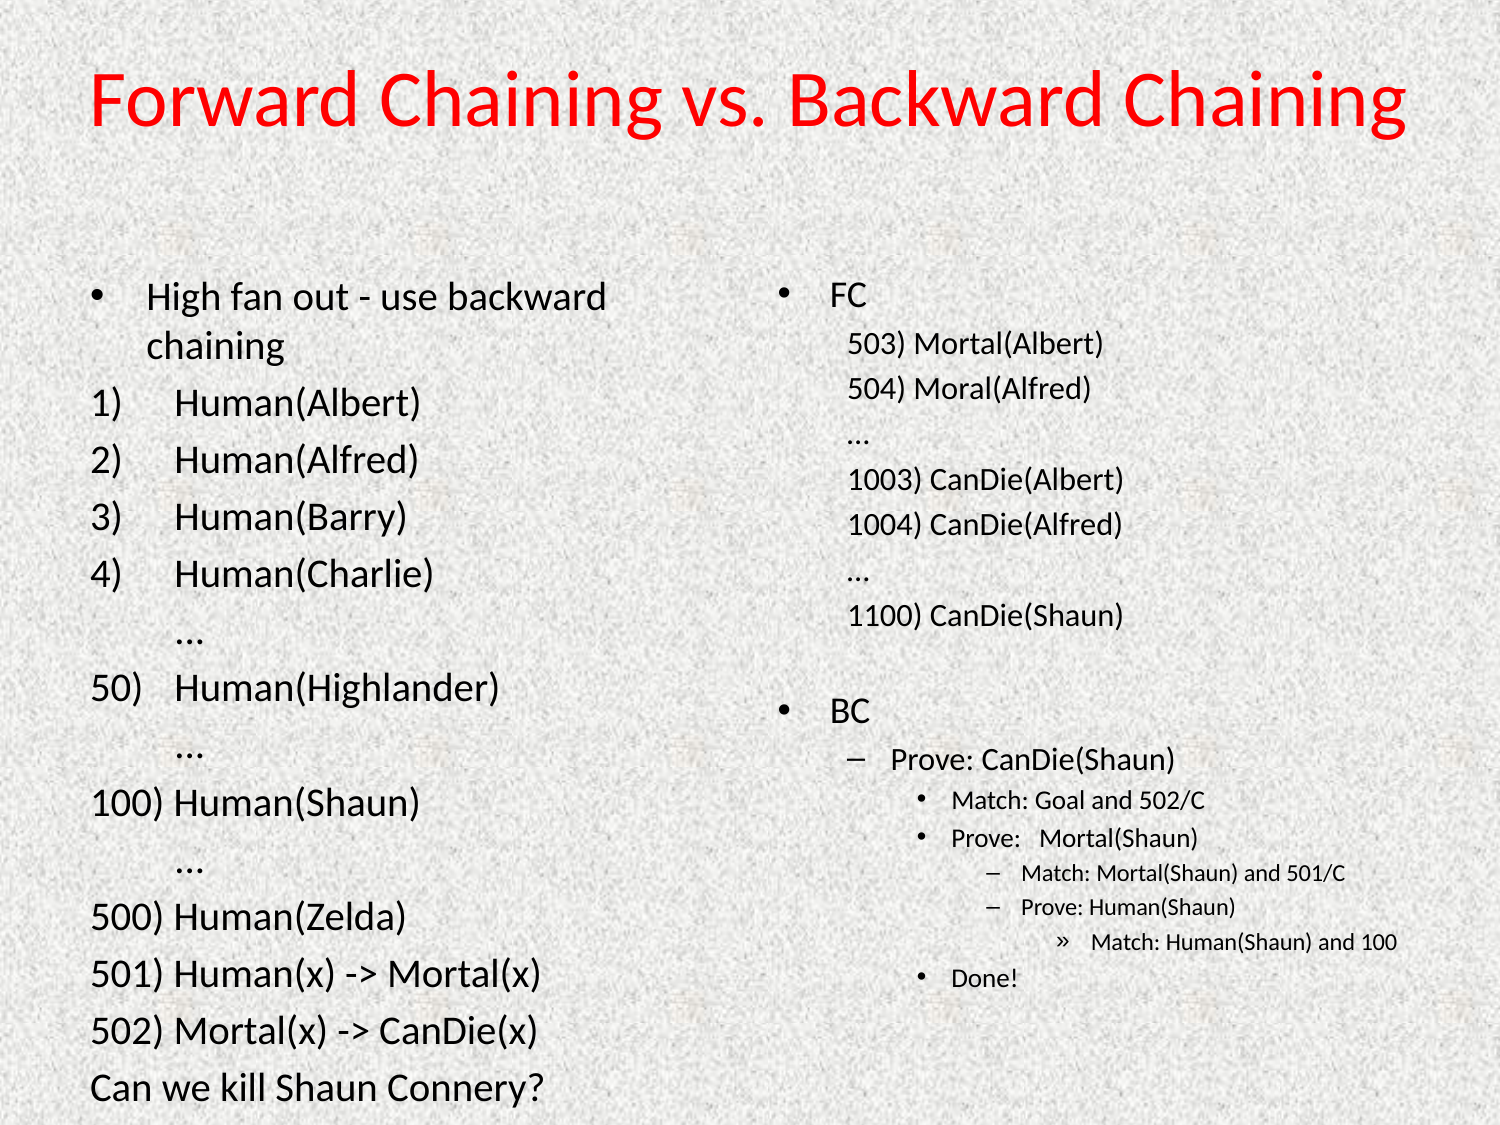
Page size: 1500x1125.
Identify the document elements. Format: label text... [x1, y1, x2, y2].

list FC 503) Mortal(Albert) 504) Moral(Alfred) … 1003) CanDie(Albert) 1004) CanDie(Alfred) … 1100) CanDie(Shaun) BC Prove: CanDie(Shaun) Match: Goal and 502/C Prove: Mortal(Shaun) Match: Mortal(Shaun) and 501/C Prove: Human(Shaun) Match: Human(Shaun) and 100 Done! [762, 262, 1425, 1005]
title Forward Chaining vs. Backward Chaining [0, 0, 1500, 188]
list High fan out - use backward chaining Human(Albert) Human(Alfred) Human(Barry) Human(Charlie) ... Human(Highlander) ... 100) Human(Shaun) ... 500) Human(Zelda) 501) Human(x) -> Mortal(x) 502) Mortal(x) -> CanDie(x) Can we kill Shaun Connery? [75, 262, 738, 1125]
picture [0, 188, 1500, 1125]
